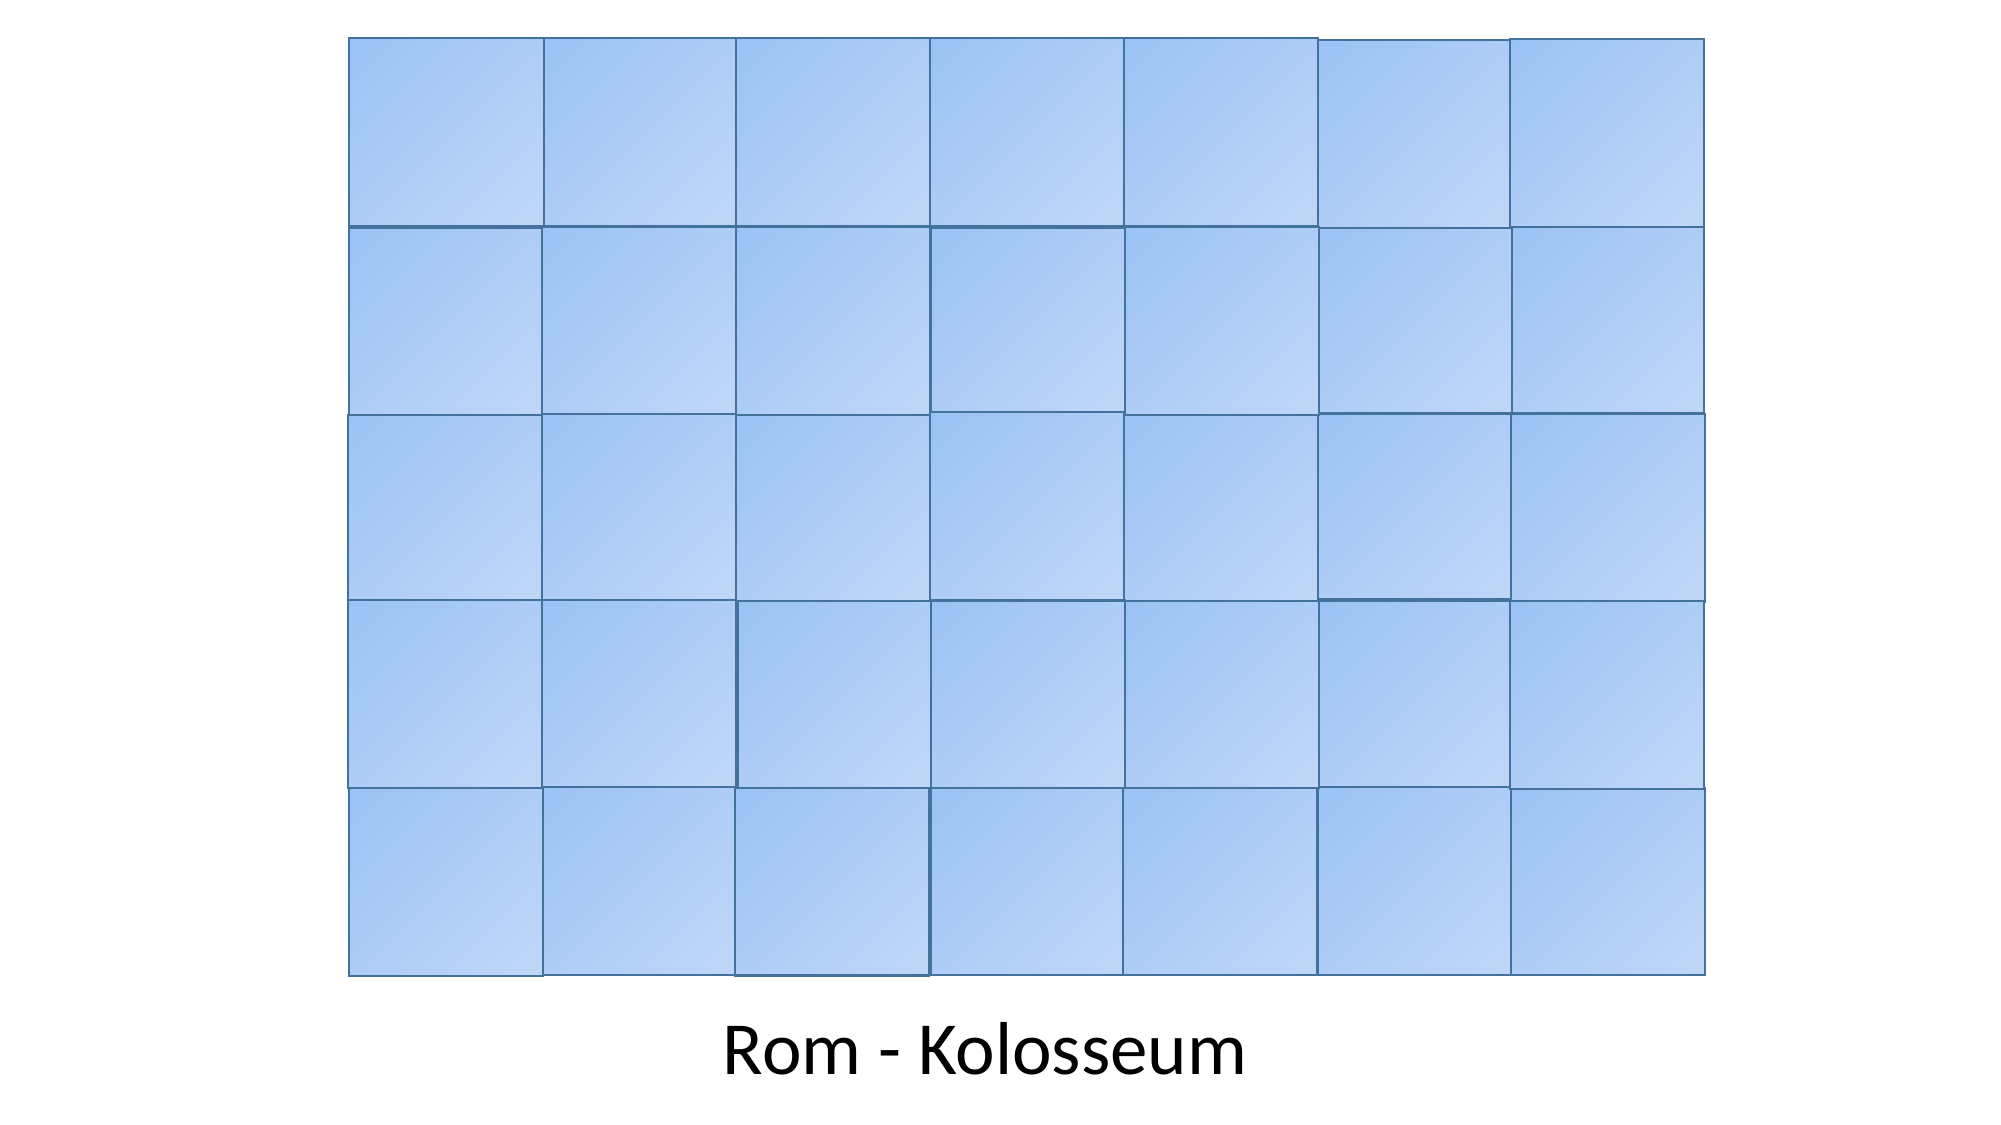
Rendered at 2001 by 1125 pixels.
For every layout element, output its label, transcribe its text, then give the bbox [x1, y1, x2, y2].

text_box [1693, 600, 1705, 790]
text_box [1123, 37, 1319, 44]
text_box [347, 414, 365, 599]
text_box [1510, 787, 1706, 976]
text_box [348, 37, 545, 227]
text_box [545, 37, 737, 44]
text_box [1693, 413, 1706, 603]
text_box [348, 787, 544, 977]
text_box [1319, 39, 1509, 44]
text_box [1693, 228, 1705, 413]
text_box [737, 37, 931, 44]
text_box [347, 599, 365, 789]
text_box [348, 227, 365, 414]
text_box Rom - Kolosseum [708, 992, 1282, 1098]
text_box [931, 37, 1123, 44]
text_box [1509, 38, 1705, 228]
picture [365, 44, 1693, 975]
